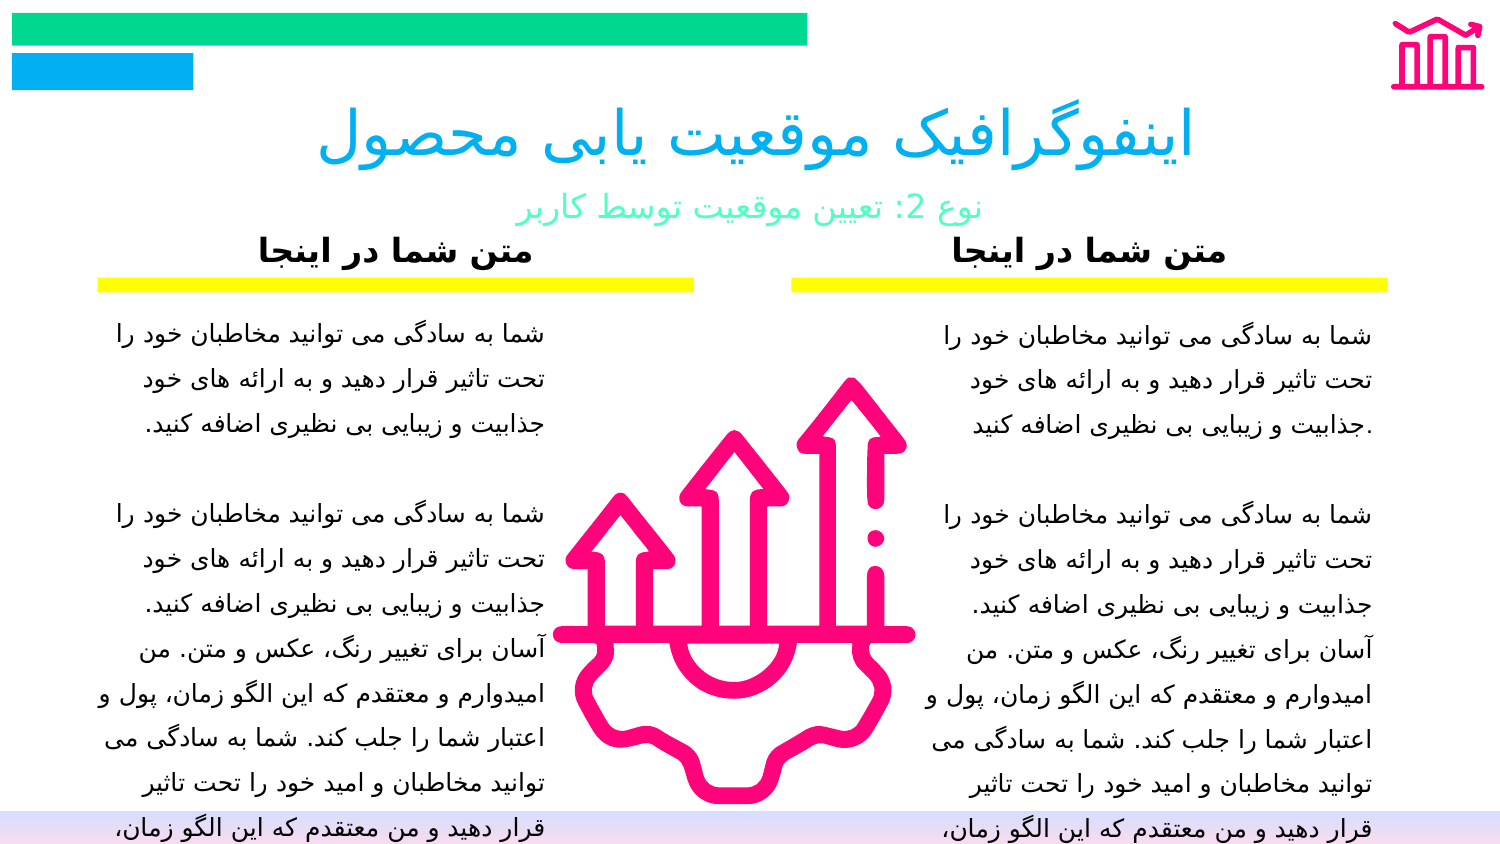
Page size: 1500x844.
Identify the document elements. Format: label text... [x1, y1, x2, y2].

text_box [552, 377, 918, 805]
text_box [789, 276, 1390, 295]
text_box شما به سادگی می توانید مخاطبان خود را تحت تاثیر قرار دهید و به ارائه های خود جذابیت و زیبایی بی نظیری اضافه کنید. شما به سادگی می توانید مخاطبان خود را تحت تاثیر قرار دهید و به ارائه های خود جذابیت و زیبایی بی نظیری اضافه کنید. آسان برای تغییر رنگ، عکس و متن. من امیدوارم و معتقدم که این الگو زمان، پول و اعتبار شما را جلب کند. شما به سادگی می توانید مخاطبان و امید خود را تحت تاثیر قرار دهید و من معتقدم که این الگو زمان، پول و شهرت شما را به همراه خواهد داشت. [82, 295, 561, 844]
text_box شما به سادگی می توانید مخاطبان خود را تحت تاثیر قرار دهید و به ارائه های خود جذابیت و زیبایی بی نظیری اضافه کنید. شما به سادگی می توانید مخاطبان خود را تحت تاثیر قرار دهید و به ارائه های خود جذابیت و زیبایی بی نظیری اضافه کنید. آسان برای تغییر رنگ، عکس و متن. من امیدوارم و معتقدم که این الگو زمان، پول و اعتبار شما را جلب کند. شما به سادگی می توانید مخاطبان و امید خود را تحت تاثیر قرار دهید و من معتقدم که این الگو زمان، پول و شهرت شما را به همراه خواهد داشت. [909, 296, 1388, 844]
title اینفوگرافیک موقعیت یابی محصول [80, 91, 1433, 170]
title نوع 2: تعیین موقعیت توسط کاربر [411, 166, 1089, 245]
text_box متن شما در اینجا [97, 222, 694, 276]
text_box [96, 276, 696, 295]
text_box متن شما در اینجا [791, 222, 1388, 276]
